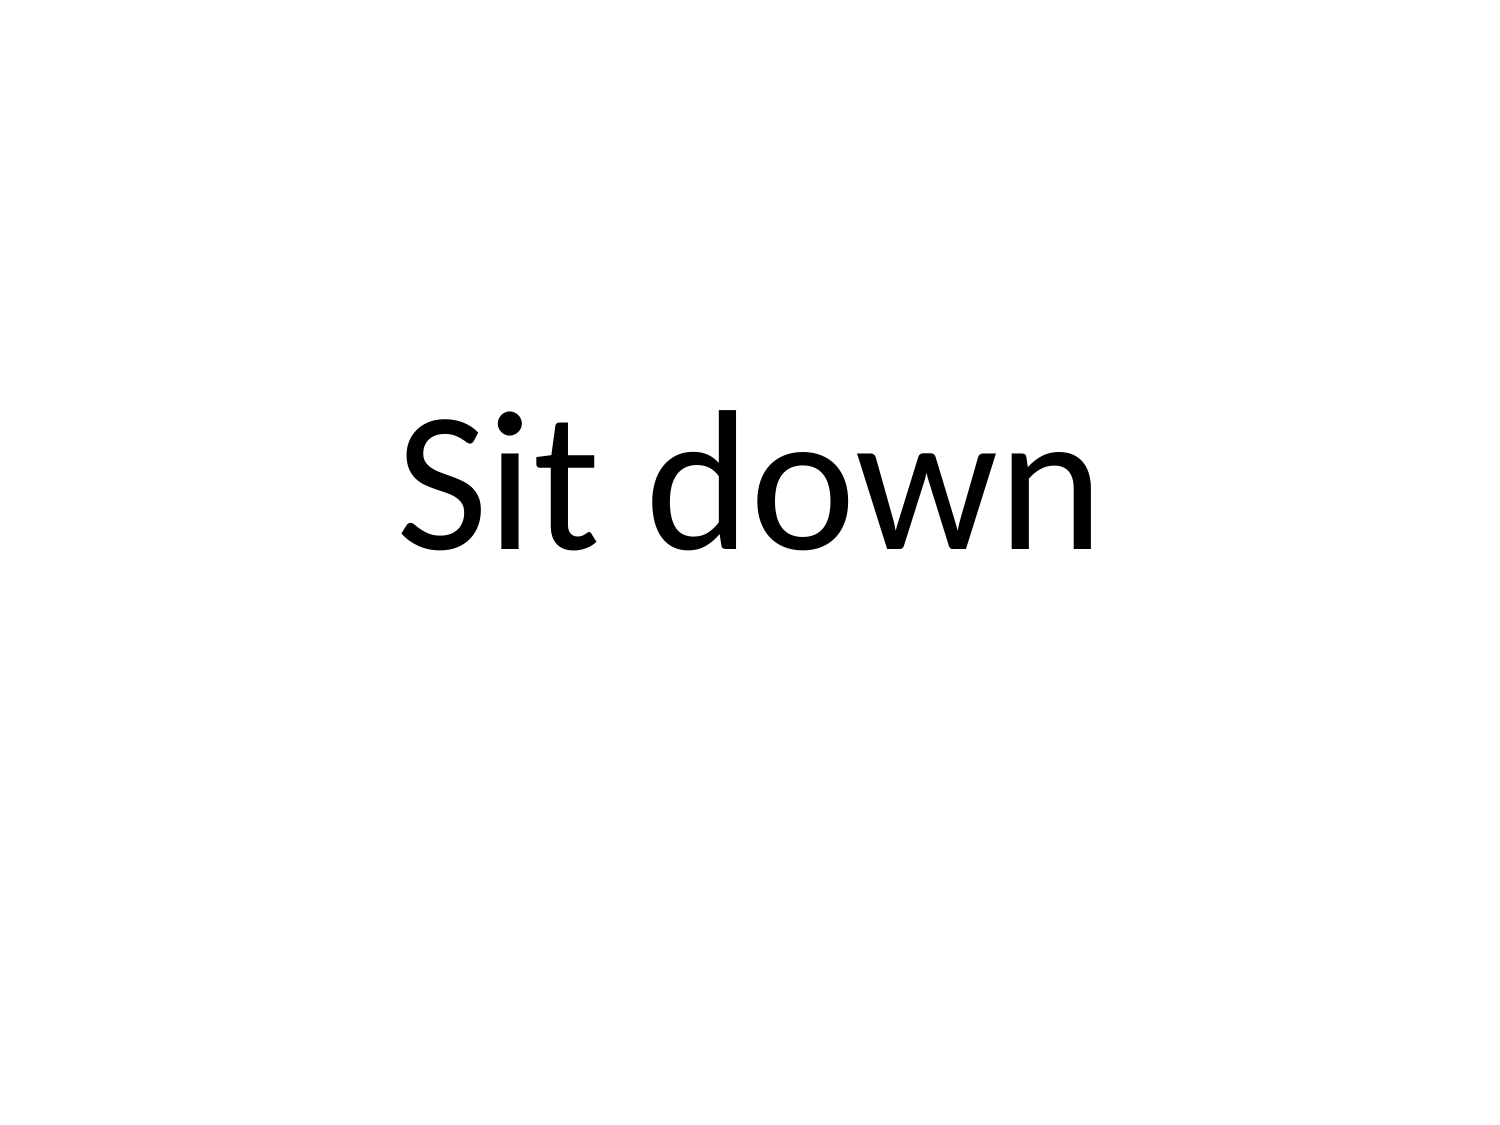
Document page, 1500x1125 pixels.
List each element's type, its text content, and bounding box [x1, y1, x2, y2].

title Sit down [112, 349, 1388, 591]
